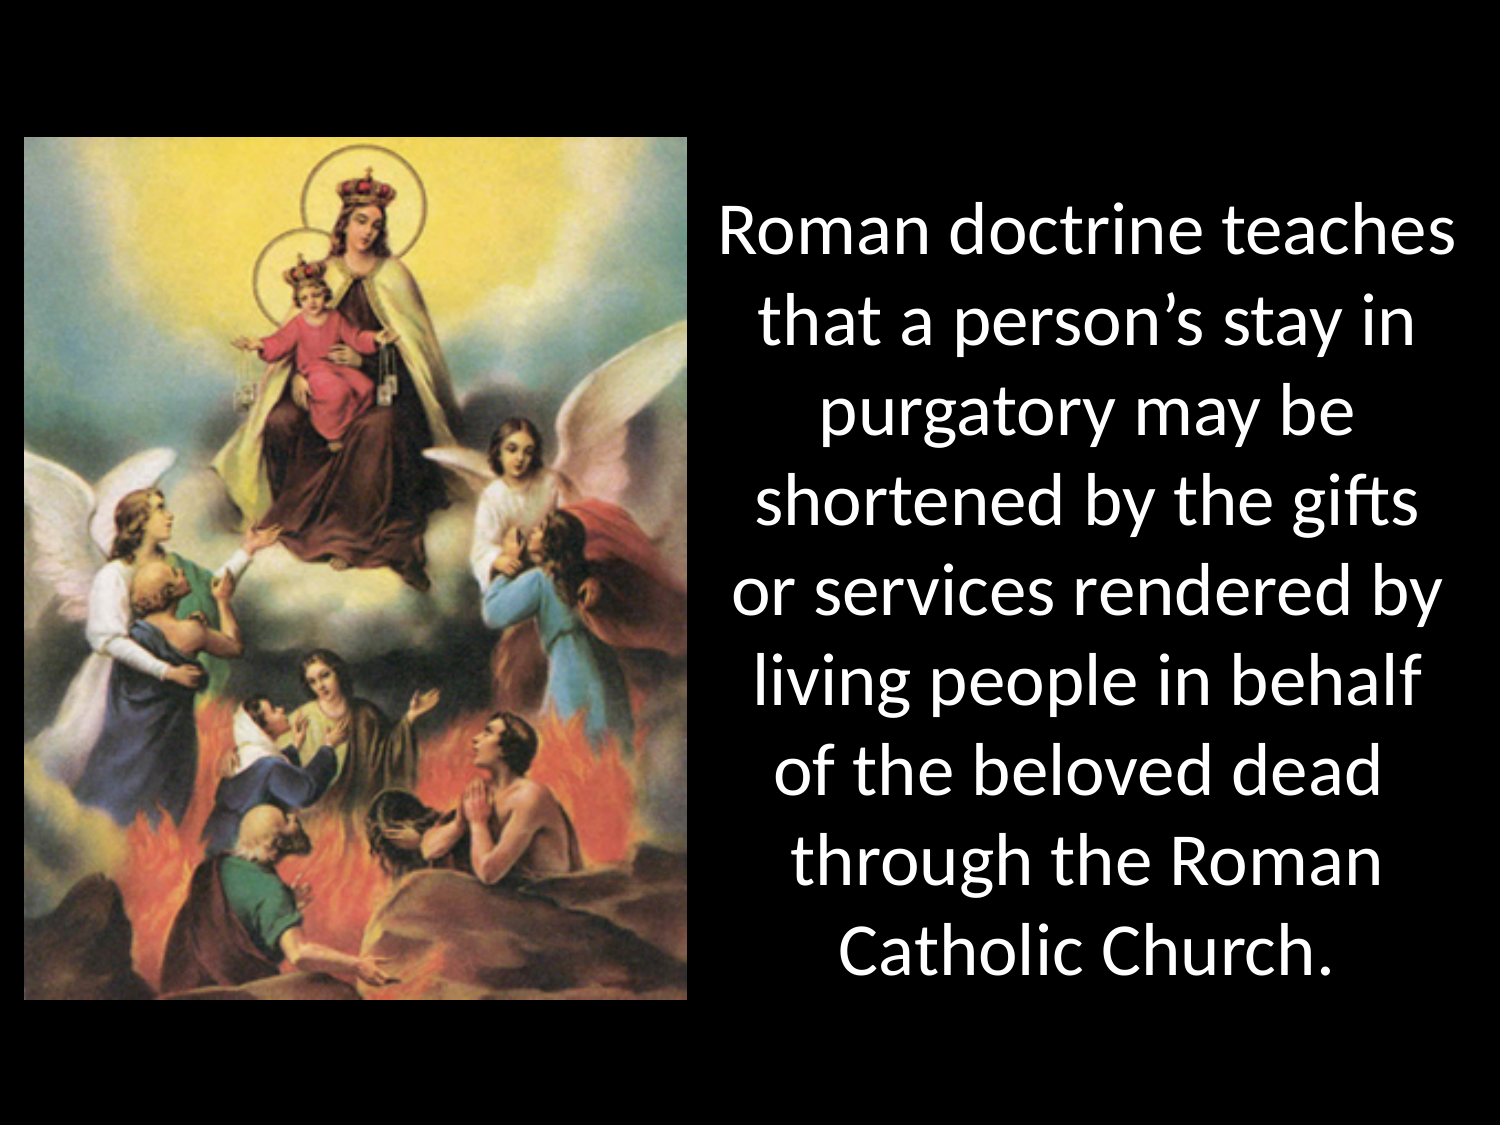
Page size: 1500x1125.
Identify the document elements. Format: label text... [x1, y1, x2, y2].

picture [24, 137, 687, 1001]
title Roman doctrine teaches that a person’s stay in purgatory may be shortened by the gifts or services rendered by living people in behalf of the beloved dead through the Roman Catholic Church. [699, 45, 1475, 1125]
